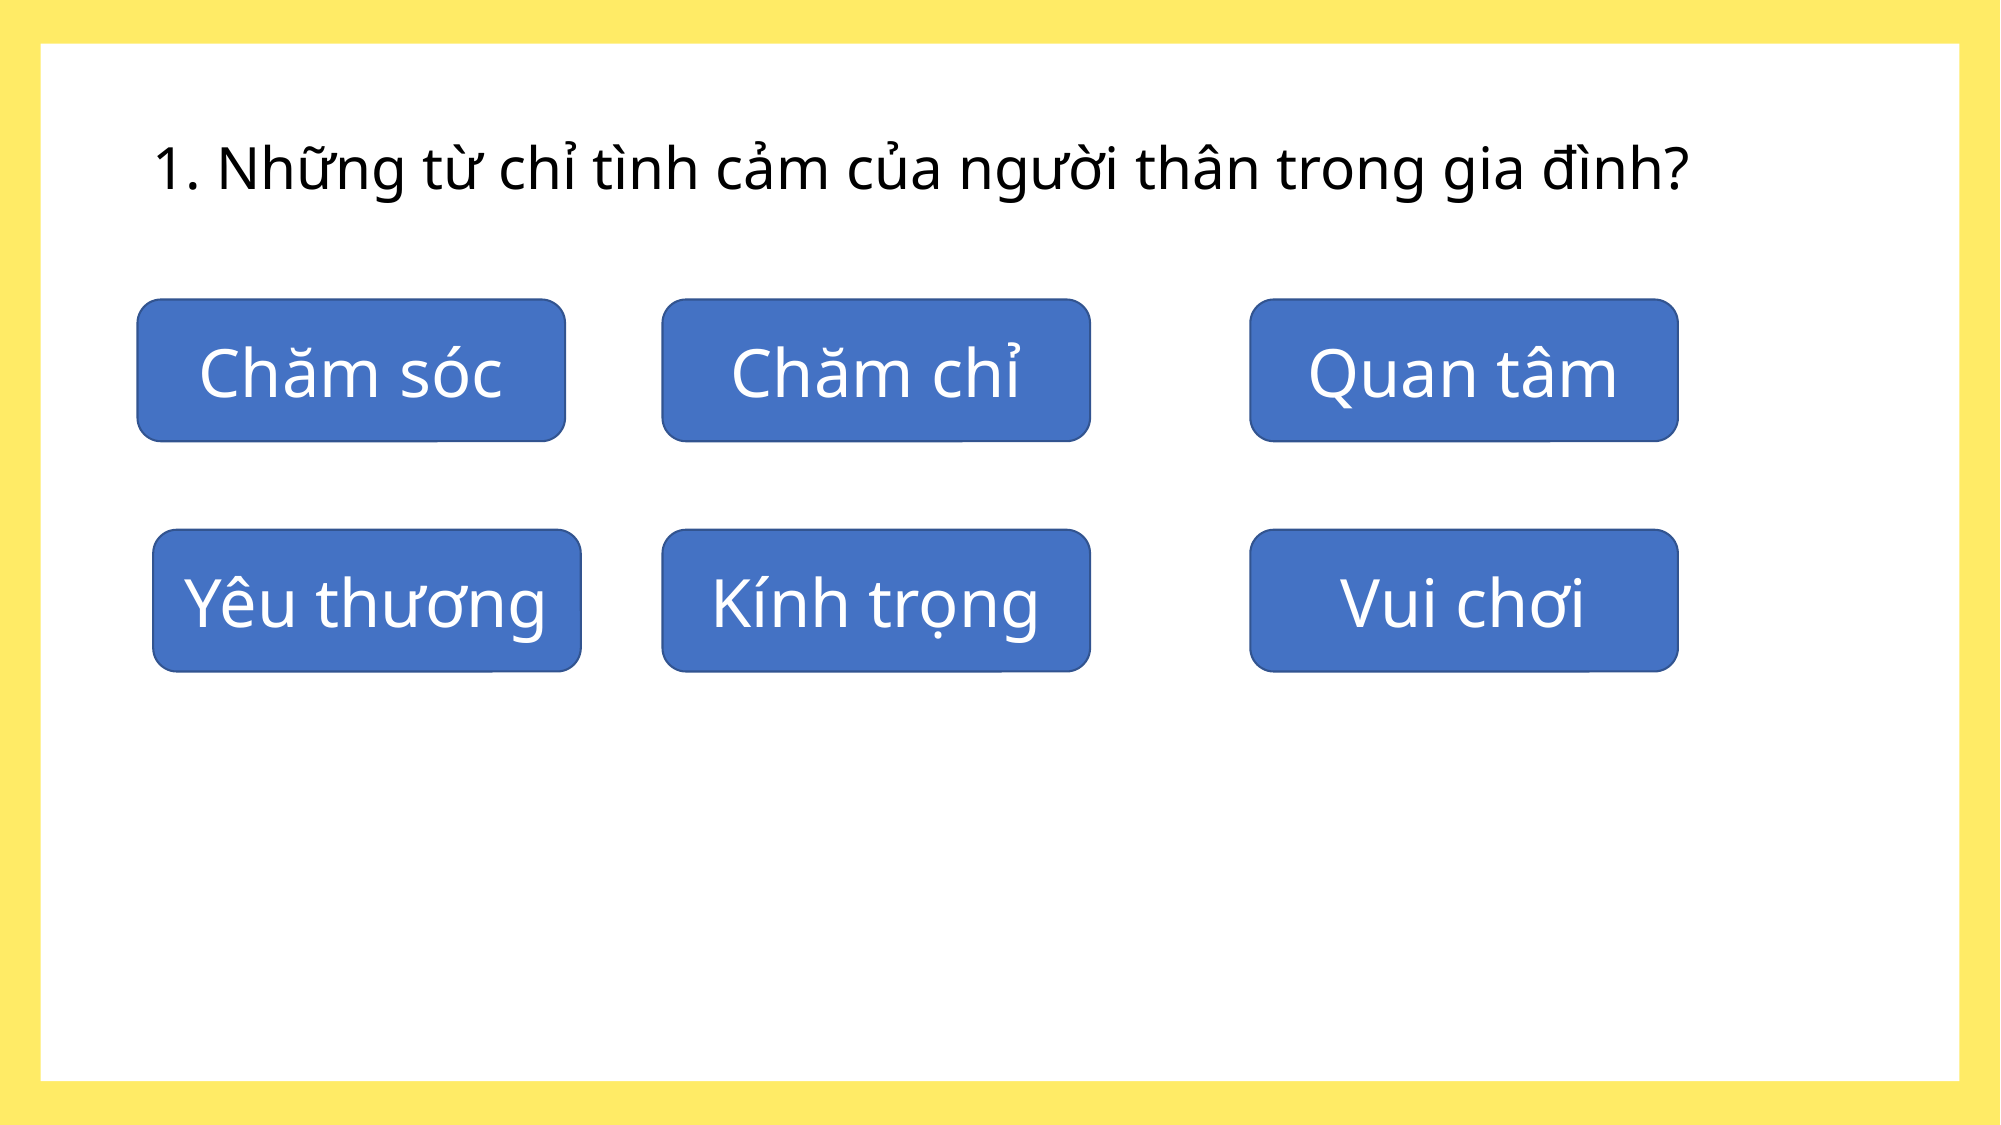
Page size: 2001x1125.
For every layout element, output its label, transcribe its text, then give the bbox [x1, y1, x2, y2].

text_box Quan tâm [1249, 298, 1679, 443]
text_box Chăm sóc [136, 298, 567, 443]
text_box Yêu thương [152, 528, 582, 673]
text_box Chăm chỉ [661, 298, 1092, 443]
title 1. Những từ chỉ tình cảm của người thân trong gia đình? [137, 59, 1863, 278]
text_box Kính trọng [661, 528, 1092, 673]
text_box Vui chơi [1249, 528, 1679, 673]
